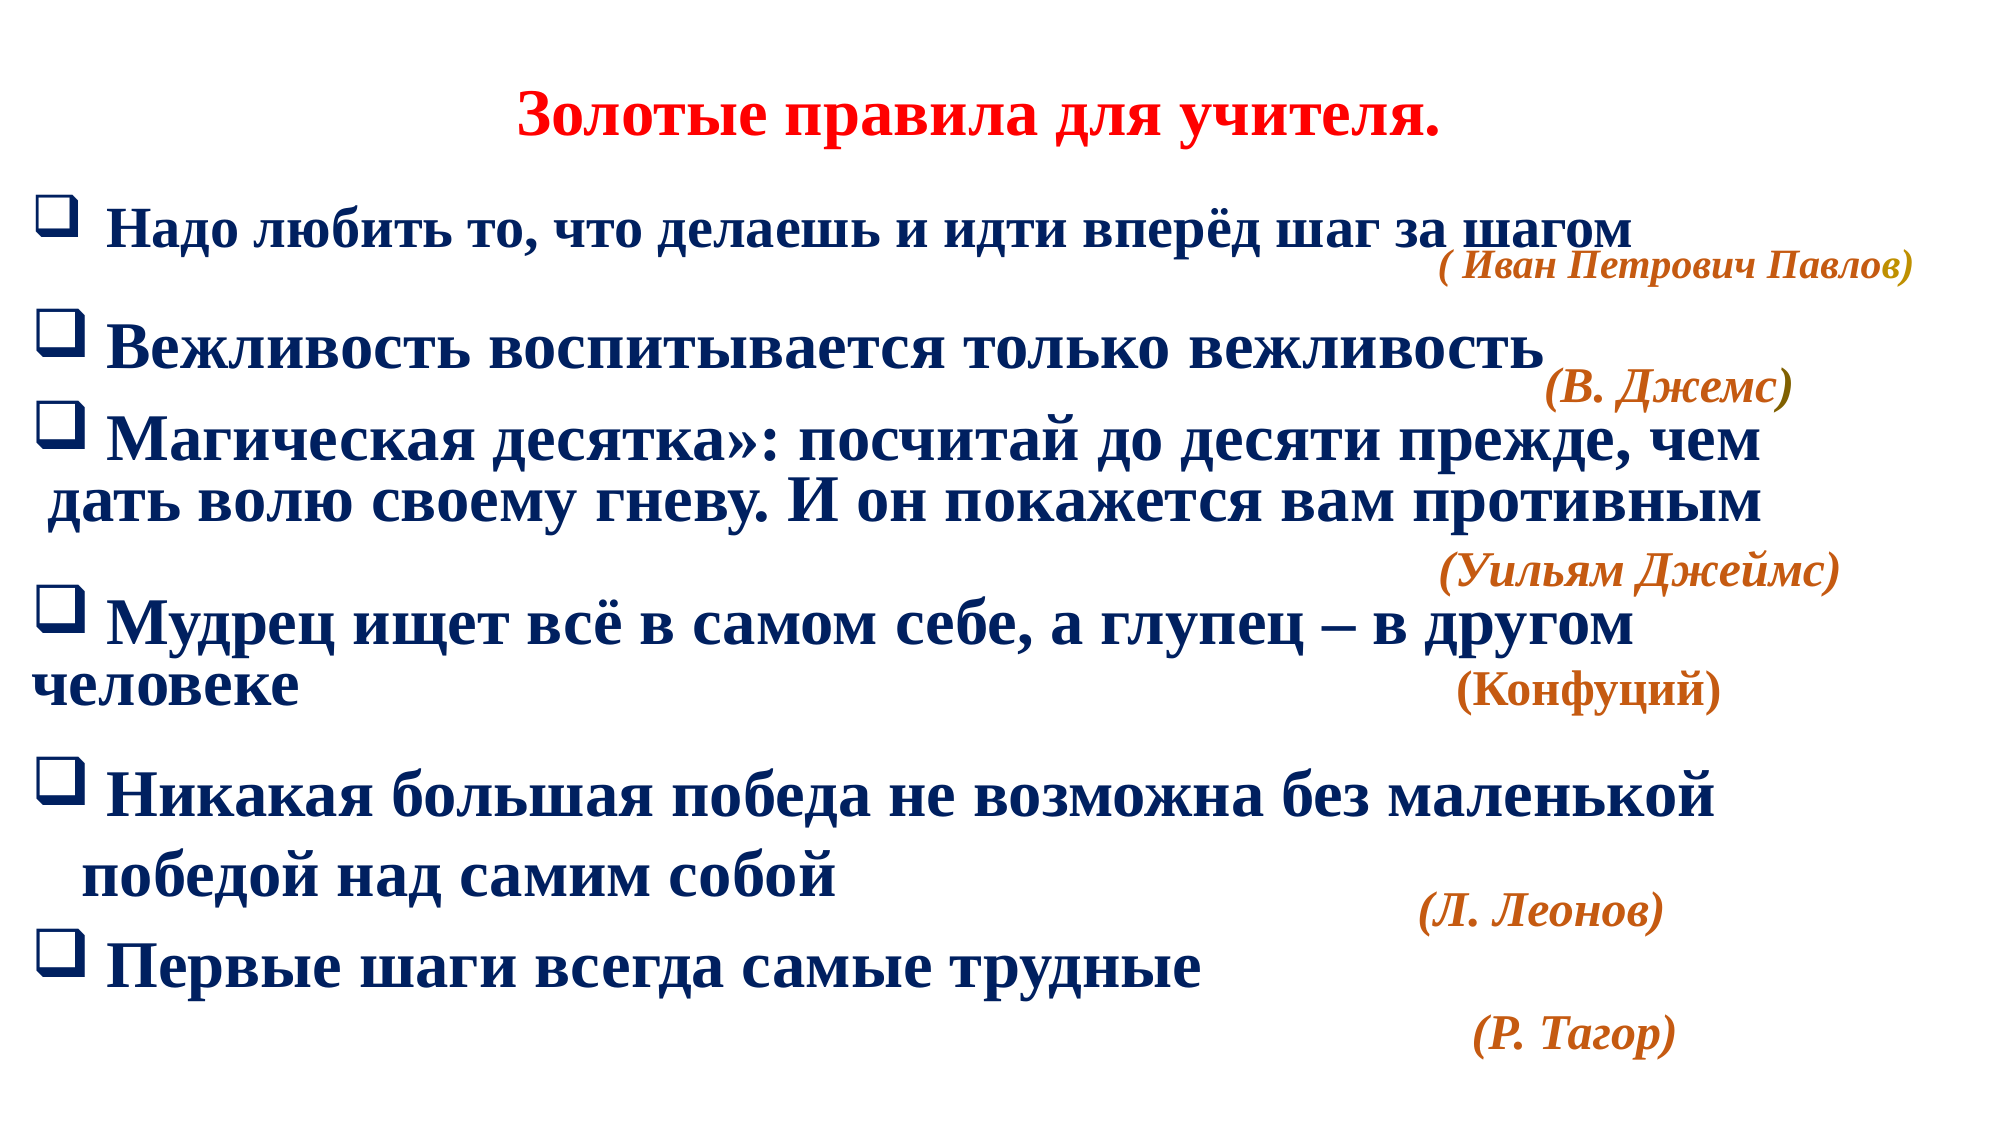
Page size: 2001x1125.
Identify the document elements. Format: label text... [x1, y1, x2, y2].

text_box Золотые правила для учителя. Надо любить то, что делаешь и идти вперёд шаг за шагом ( Иван Петрович Павлов) Вежливость воспитывается только вежливость (В. Джемс) Магическая десятка»: посчитай до десяти прежде, чем дать волю своему гневу. И он покажется вам противным (Уильям Джеймс) Мудрец ищет всё в самом себе, а глупец – в другом человеке (Конфуций) Никакая большая победа не возможна без маленькой победой над самим собой (Л. Леонов) Первые шаги всегда самые трудные (Р. Тагор) [16, 61, 1943, 1070]
